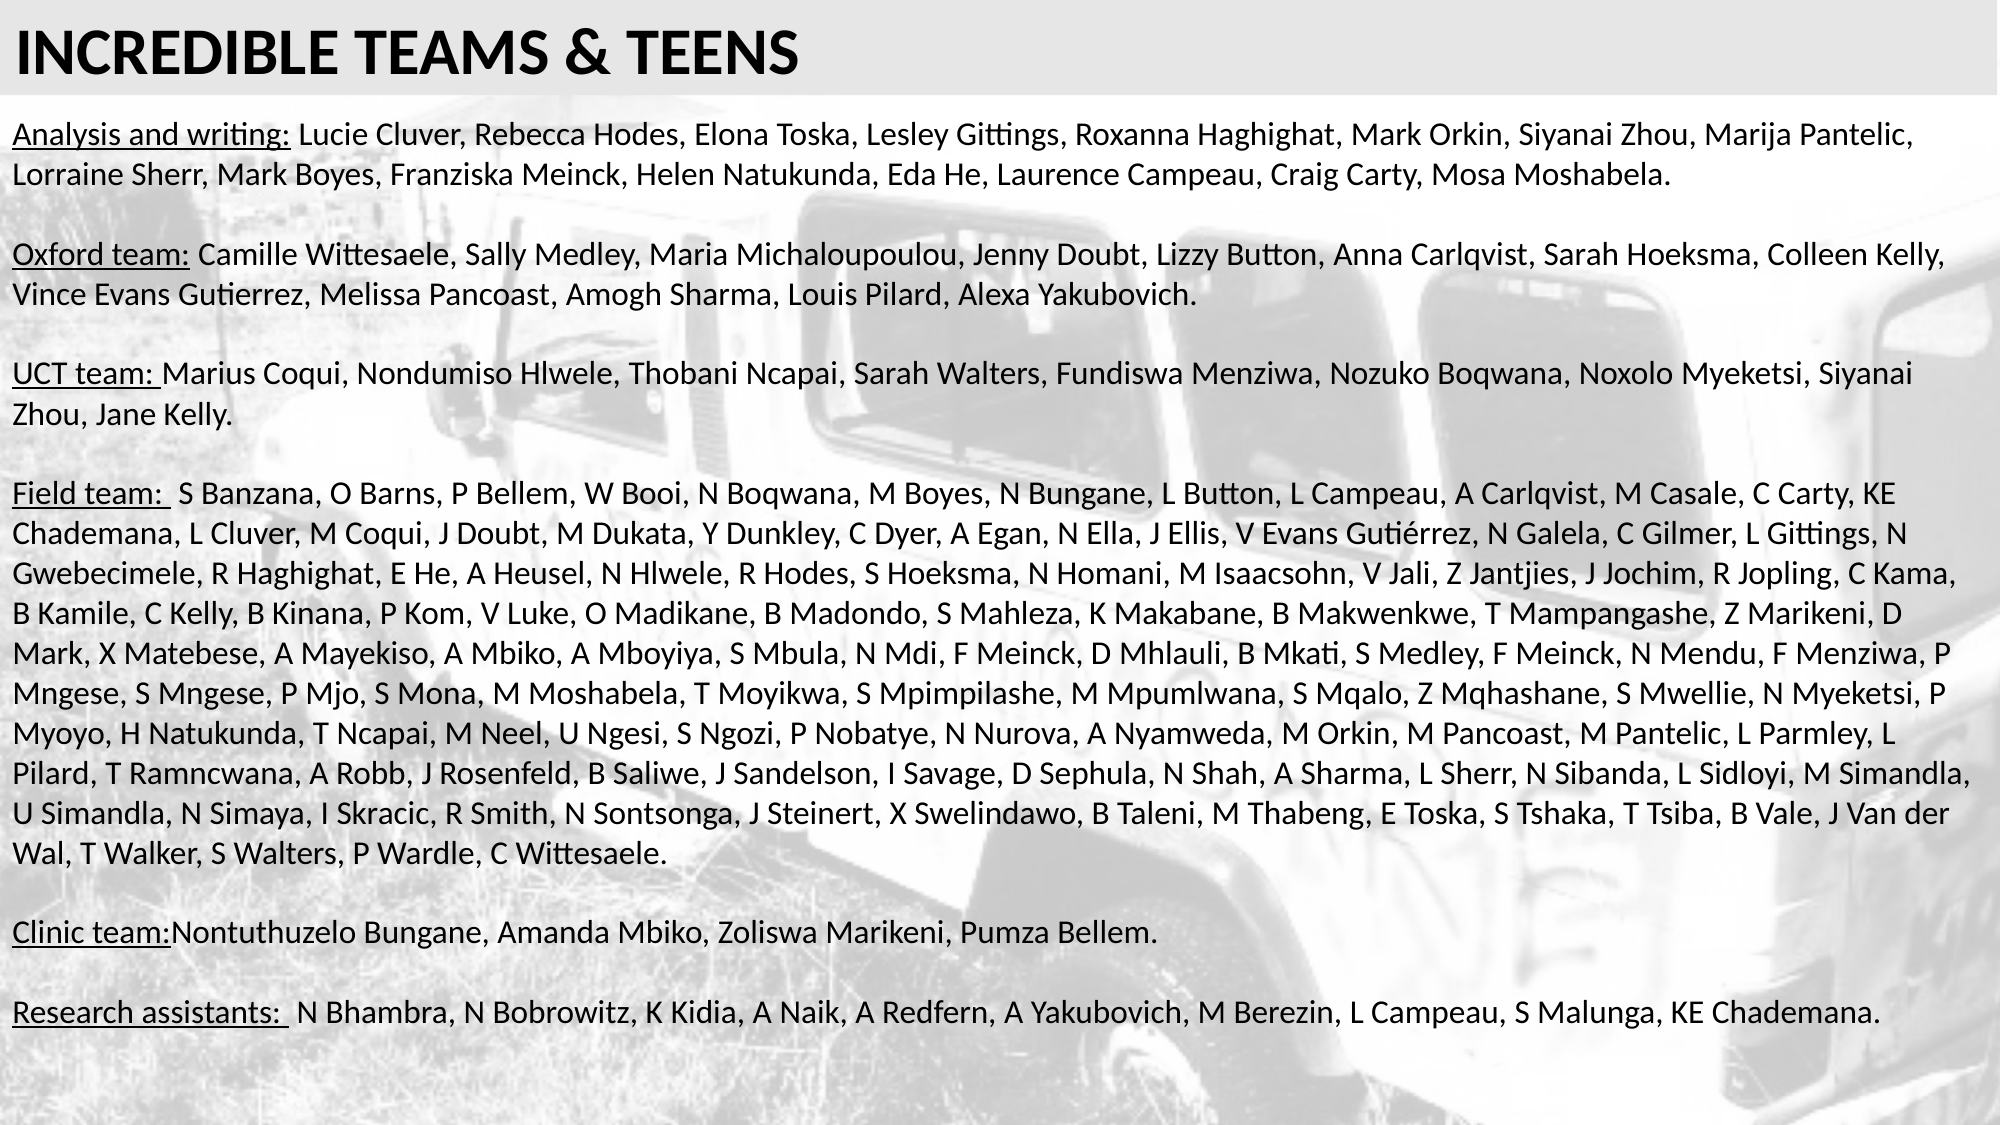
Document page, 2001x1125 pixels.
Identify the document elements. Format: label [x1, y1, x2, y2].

text_box [0, 0, 2000, 1125]
